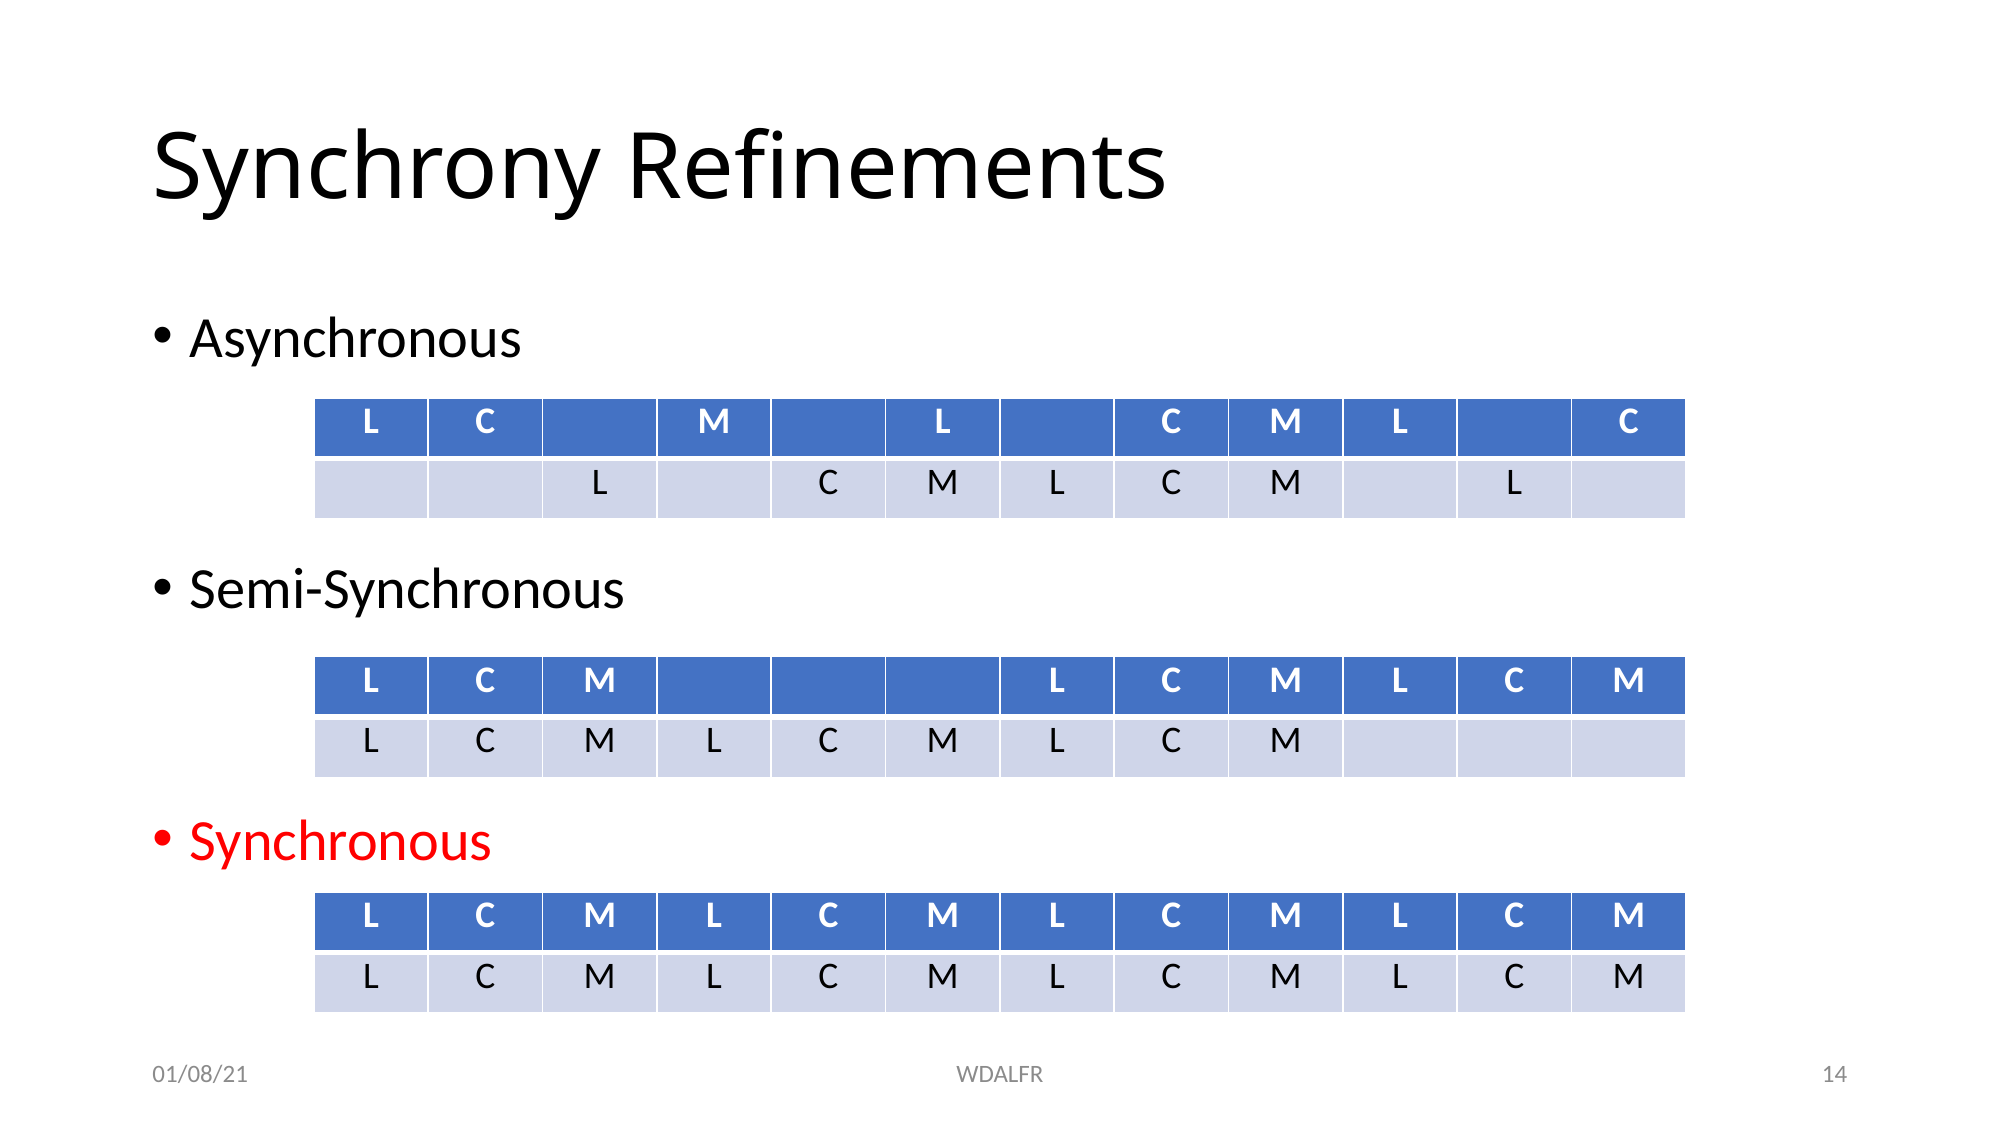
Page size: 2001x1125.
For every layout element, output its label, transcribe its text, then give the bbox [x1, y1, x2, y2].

table_header L [1001, 657, 1113, 714]
table_header [1458, 399, 1571, 456]
table_header C [1458, 893, 1571, 950]
table_header M [543, 893, 656, 950]
table_cell M [886, 720, 999, 777]
table_header L [1344, 893, 1456, 950]
table_cell L [315, 955, 427, 1012]
table_cell M [543, 720, 656, 777]
table_cell C [1115, 720, 1228, 777]
table_header L [315, 399, 427, 456]
footer WDALFR [662, 1042, 1338, 1103]
table_header L [1344, 657, 1456, 714]
table_cell C [772, 720, 885, 777]
table_header C [1572, 399, 1685, 456]
table_cell [315, 461, 427, 518]
table_cell [658, 461, 770, 518]
table_cell C [772, 955, 885, 1012]
table_header L [315, 893, 427, 950]
table_header [772, 657, 885, 714]
table_cell C [772, 461, 885, 518]
table_cell M [1229, 461, 1342, 518]
table_cell M [1229, 720, 1342, 777]
table_cell L [1001, 955, 1113, 1012]
table_header M [886, 893, 999, 950]
table_cell L [315, 720, 427, 777]
title Synchrony Refinements [137, 59, 1863, 278]
table_header [1001, 399, 1113, 456]
table_cell L [658, 720, 770, 777]
table_cell L [658, 955, 770, 1012]
table_header M [1572, 657, 1685, 714]
table_cell L [1001, 461, 1113, 518]
table_header C [429, 893, 542, 950]
table_header L [1344, 399, 1456, 456]
table_cell [429, 461, 542, 518]
table_header M [543, 657, 656, 714]
table_cell C [429, 720, 542, 777]
table_cell [1344, 461, 1456, 518]
table_cell M [886, 461, 999, 518]
table_cell L [543, 461, 656, 518]
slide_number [137, 1042, 588, 1103]
table_header M [1229, 657, 1342, 714]
table_header C [1115, 657, 1228, 714]
table_cell L [1458, 461, 1571, 518]
table_header C [772, 893, 885, 950]
table_cell [1344, 720, 1456, 777]
table_cell L [1344, 955, 1456, 1012]
table_header [543, 399, 656, 456]
table_header C [429, 657, 542, 714]
table_cell C [1458, 955, 1571, 1012]
table_cell L [1001, 720, 1113, 777]
table_header [886, 657, 999, 714]
table_cell [1572, 720, 1685, 777]
table_cell C [429, 955, 542, 1012]
table_cell M [1229, 955, 1342, 1012]
table_header M [1572, 893, 1685, 950]
table_header M [1229, 893, 1342, 950]
table_cell M [886, 955, 999, 1012]
table_cell M [543, 955, 656, 1012]
table_cell C [1115, 955, 1228, 1012]
table_header C [1115, 399, 1228, 456]
table_header [772, 399, 885, 456]
table_header L [886, 399, 999, 456]
table_header C [429, 399, 542, 456]
table_header L [1001, 893, 1113, 950]
table_header M [658, 399, 770, 456]
table_cell [1458, 720, 1571, 777]
table_cell [1572, 461, 1685, 518]
table_header L [315, 657, 427, 714]
table_cell M [1572, 955, 1685, 1012]
table_header C [1458, 657, 1571, 714]
table_header M [1229, 399, 1342, 456]
table_cell C [1115, 461, 1228, 518]
list Asynchronous Semi-Synchronous Synchronous [137, 299, 1863, 1014]
table_header L [658, 893, 770, 950]
table_header [658, 657, 770, 714]
slide_number 14 [1412, 1042, 1863, 1103]
table_header C [1115, 893, 1228, 950]
